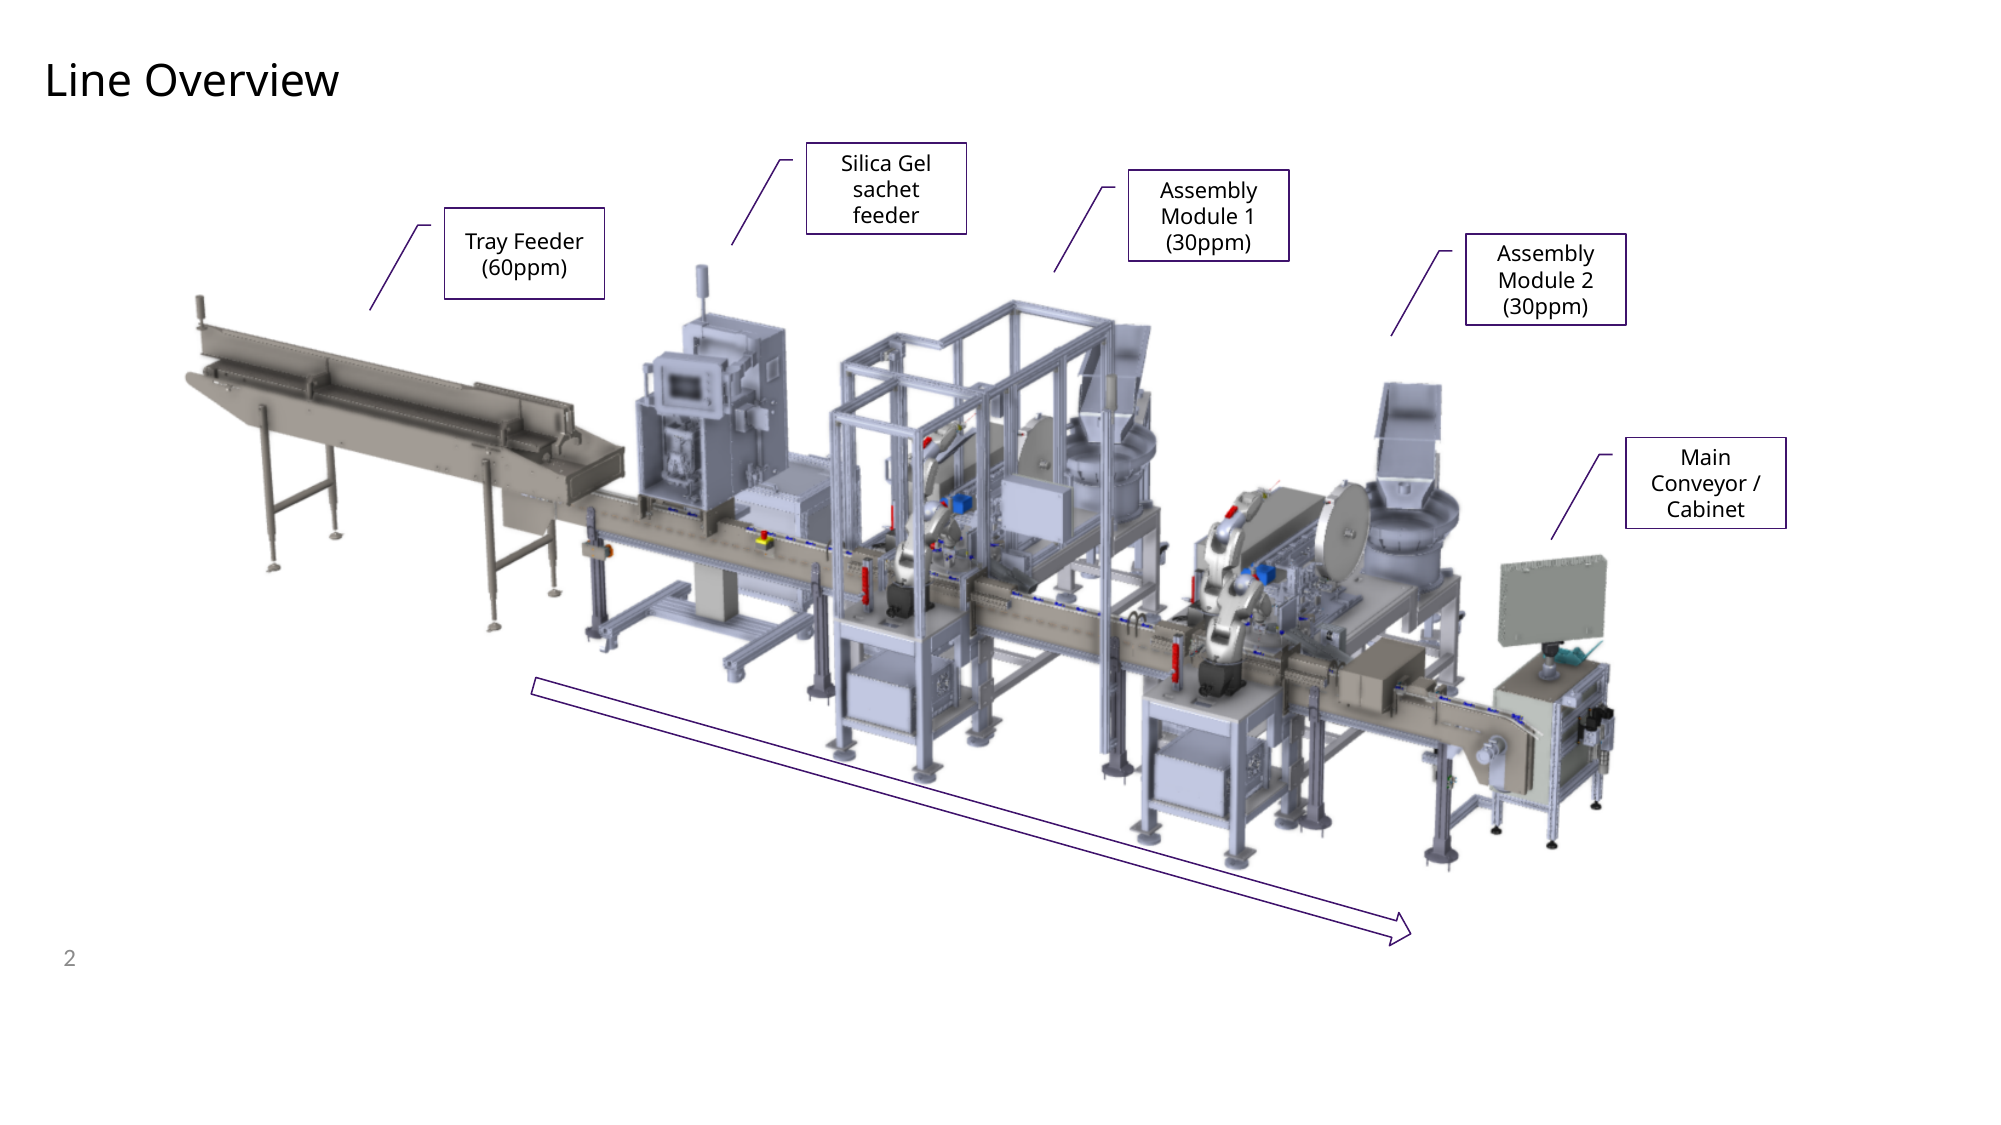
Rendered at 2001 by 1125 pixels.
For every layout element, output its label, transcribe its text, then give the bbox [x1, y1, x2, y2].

text_box Silica Gel sachet feeder [806, 142, 967, 212]
text_box [42, 42, 1757, 107]
title Line Overview [29, 50, 1744, 115]
slide_number 2 [43, 923, 92, 991]
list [146, 212, 1653, 897]
text_box Main Conveyor / Cabinet [1653, 437, 1786, 529]
text_box Assembly Module 1 (30ppm) [1128, 170, 1289, 212]
text_box Tray Feeder (60ppm) [444, 208, 605, 212]
text_box [1249, 897, 1411, 946]
